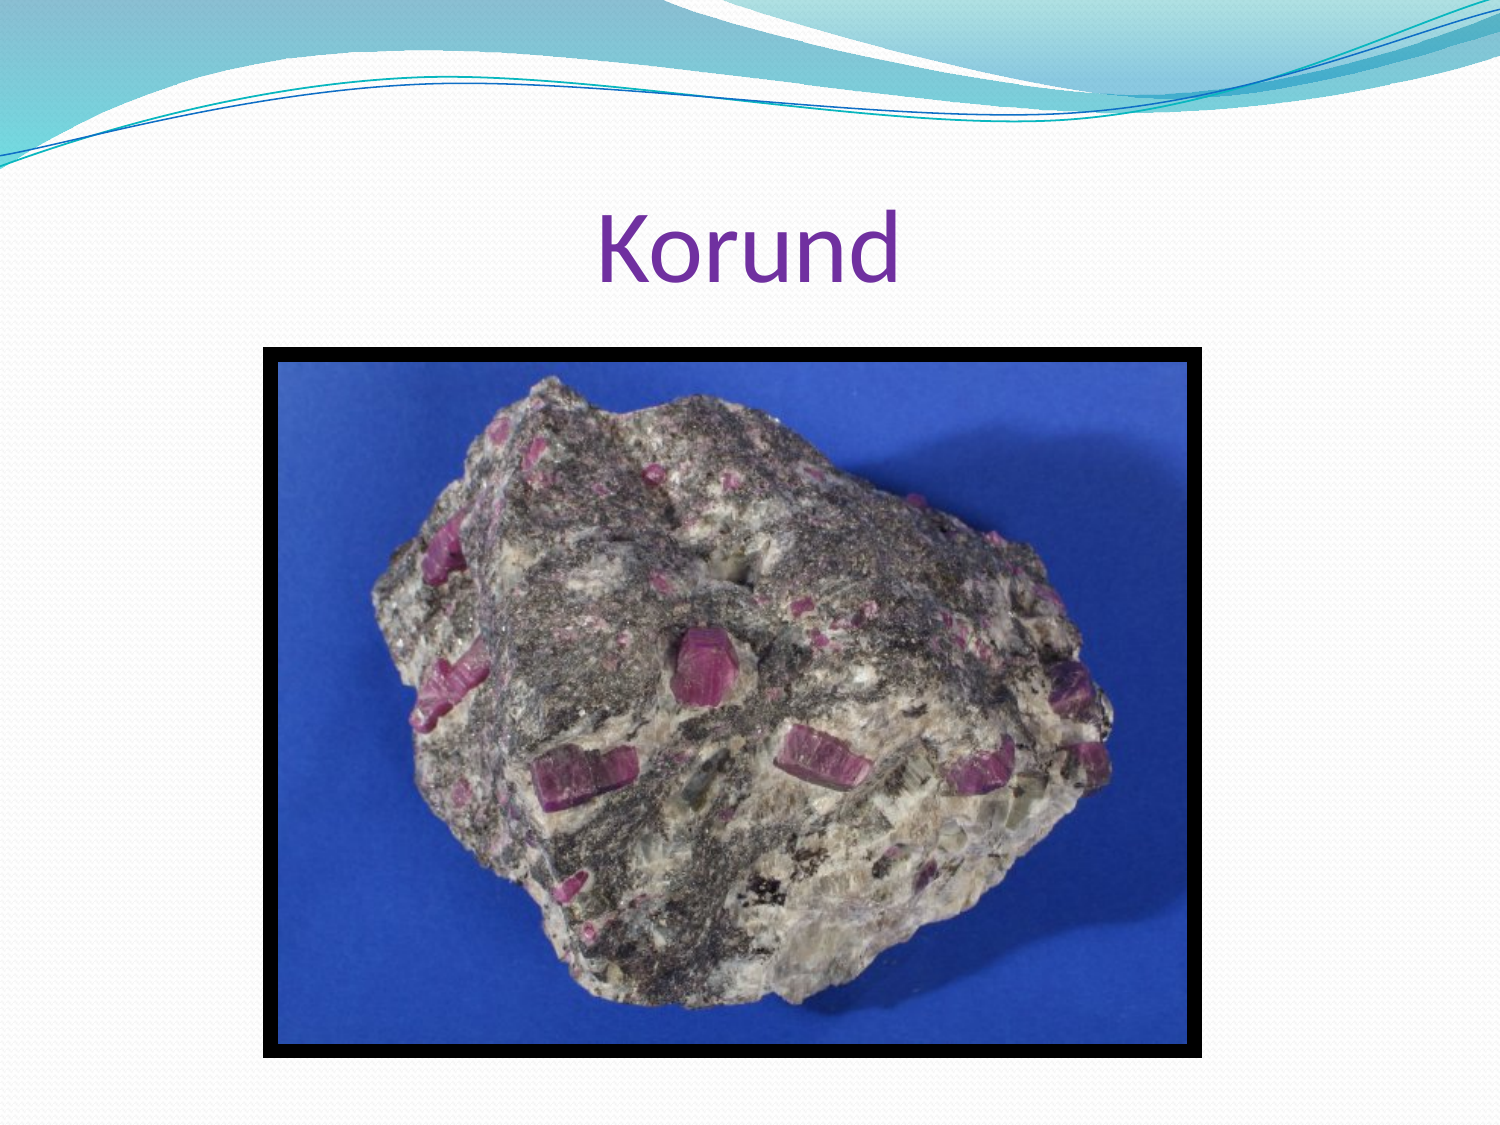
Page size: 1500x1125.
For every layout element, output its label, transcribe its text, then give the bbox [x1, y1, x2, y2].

title Korund [75, 115, 1425, 303]
picture [277, 361, 1188, 1045]
